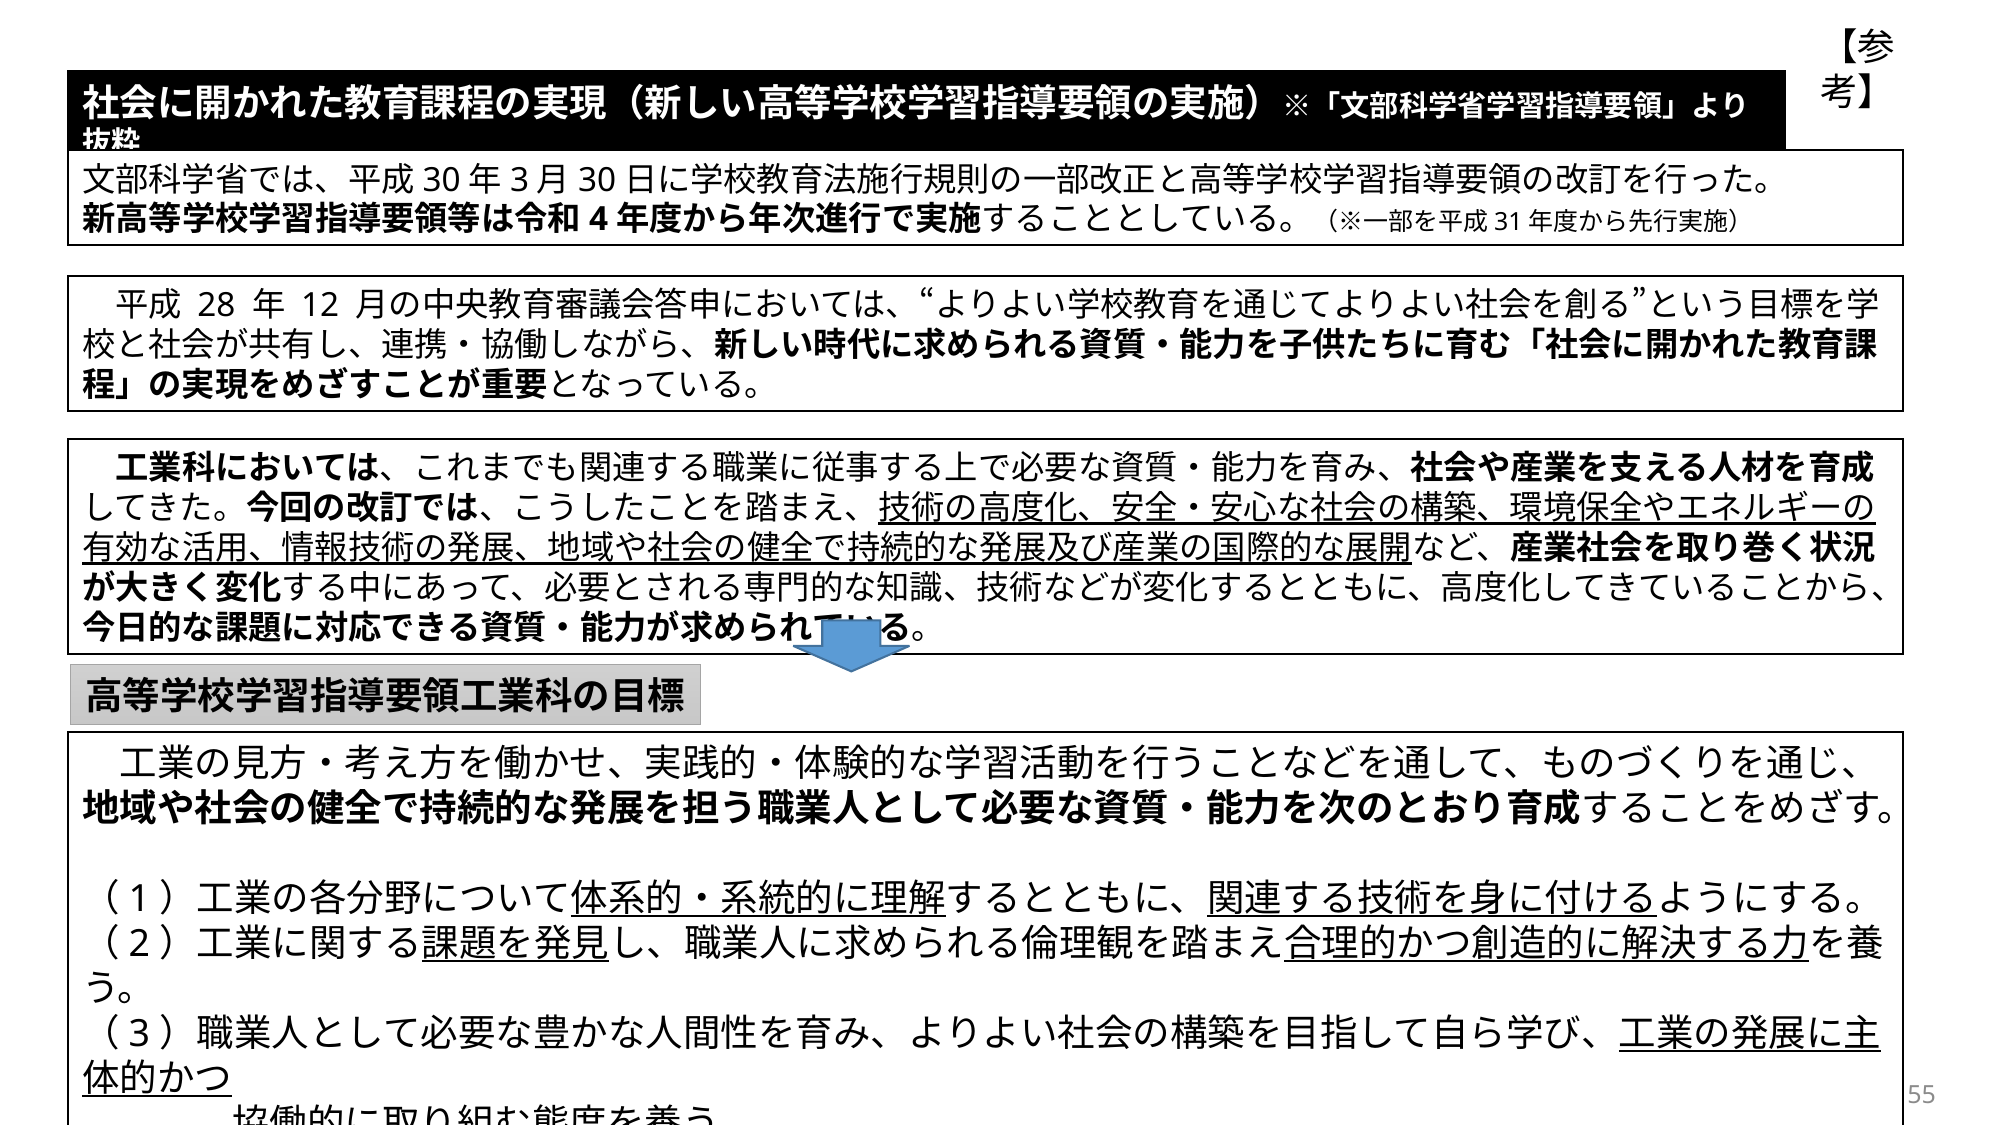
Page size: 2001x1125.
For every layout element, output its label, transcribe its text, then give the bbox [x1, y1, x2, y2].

slide_number 55 [1585, 1065, 1952, 1125]
text_box 社会に開かれた教育課程の実現（新しい高等学校学習指導要領の実施）※「文部科学省学習指導要領」より抜粋 [67, 70, 1786, 149]
text_box 【参考】 [1805, 16, 1951, 121]
text_box 工業の見方・考え方を働かせ、実践的・体験的な学習活動を行うことなどを通して、ものづくりを通じ、地域や社会の健全で持続的な発展を担う職業人として必要な資質・能力を次のとおり育成することをめざす。 （1）工業の各分野について体系的・系統的に理解するとともに、関連する技術を身に付けるようにする。 （2）工業に関する課題を発見し、職業人に求められる倫理観を踏まえ合理的かつ創造的に解決する力を養う。 （3）職業人として必要な豊かな人間性を育み、よりよい社会の構築を目指して自ら学び、工業の発展に主体的かつ 協働的に取り組む態度を養う。 [67, 731, 1904, 1125]
text_box 高等学校学習指導要領工業科の目標 [70, 664, 701, 725]
text_box 工業科においては、これまでも関連する職業に従事する上で必要な資質・能力を育み、社会や産業を支える人材を育成してきた。今回の改訂では、こうしたことを踏まえ、技術の高度化、安全・安心な社会の構築、環境保全やエネルギーの有効な活用、情報技術の発展、地域や社会の健全で持続的な発展及び産業の国際的な展開など、産業社会を取り巻く状況が大きく変化する中にあって、必要とされる専門的な知識、技術などが変化するとともに、高度化してきていることから、今日的な課題に対応できる資質・能力が求められている。 [67, 438, 1904, 655]
text_box 平成 28 年 12 月の中央教育審議会答申においては、“よりよい学校教育を通じてよりよい社会を創る”という目標を学校と社会が共有し、連携・協働しながら、新しい時代に求められる資質・能力を子供たちに育む「社会に開かれた教育課程」の実現をめざすことが重要となっている。 [67, 275, 1904, 412]
text_box 文部科学省では、平成30年3月30日に学校教育法施行規則の一部改正と高等学校学習指導要領の改訂を行った。 新高等学校学習指導要領等は令和4年度から年次進行で実施することとしている。（※一部を平成31年度から先行実施） [67, 149, 1904, 246]
text_box [792, 619, 910, 673]
